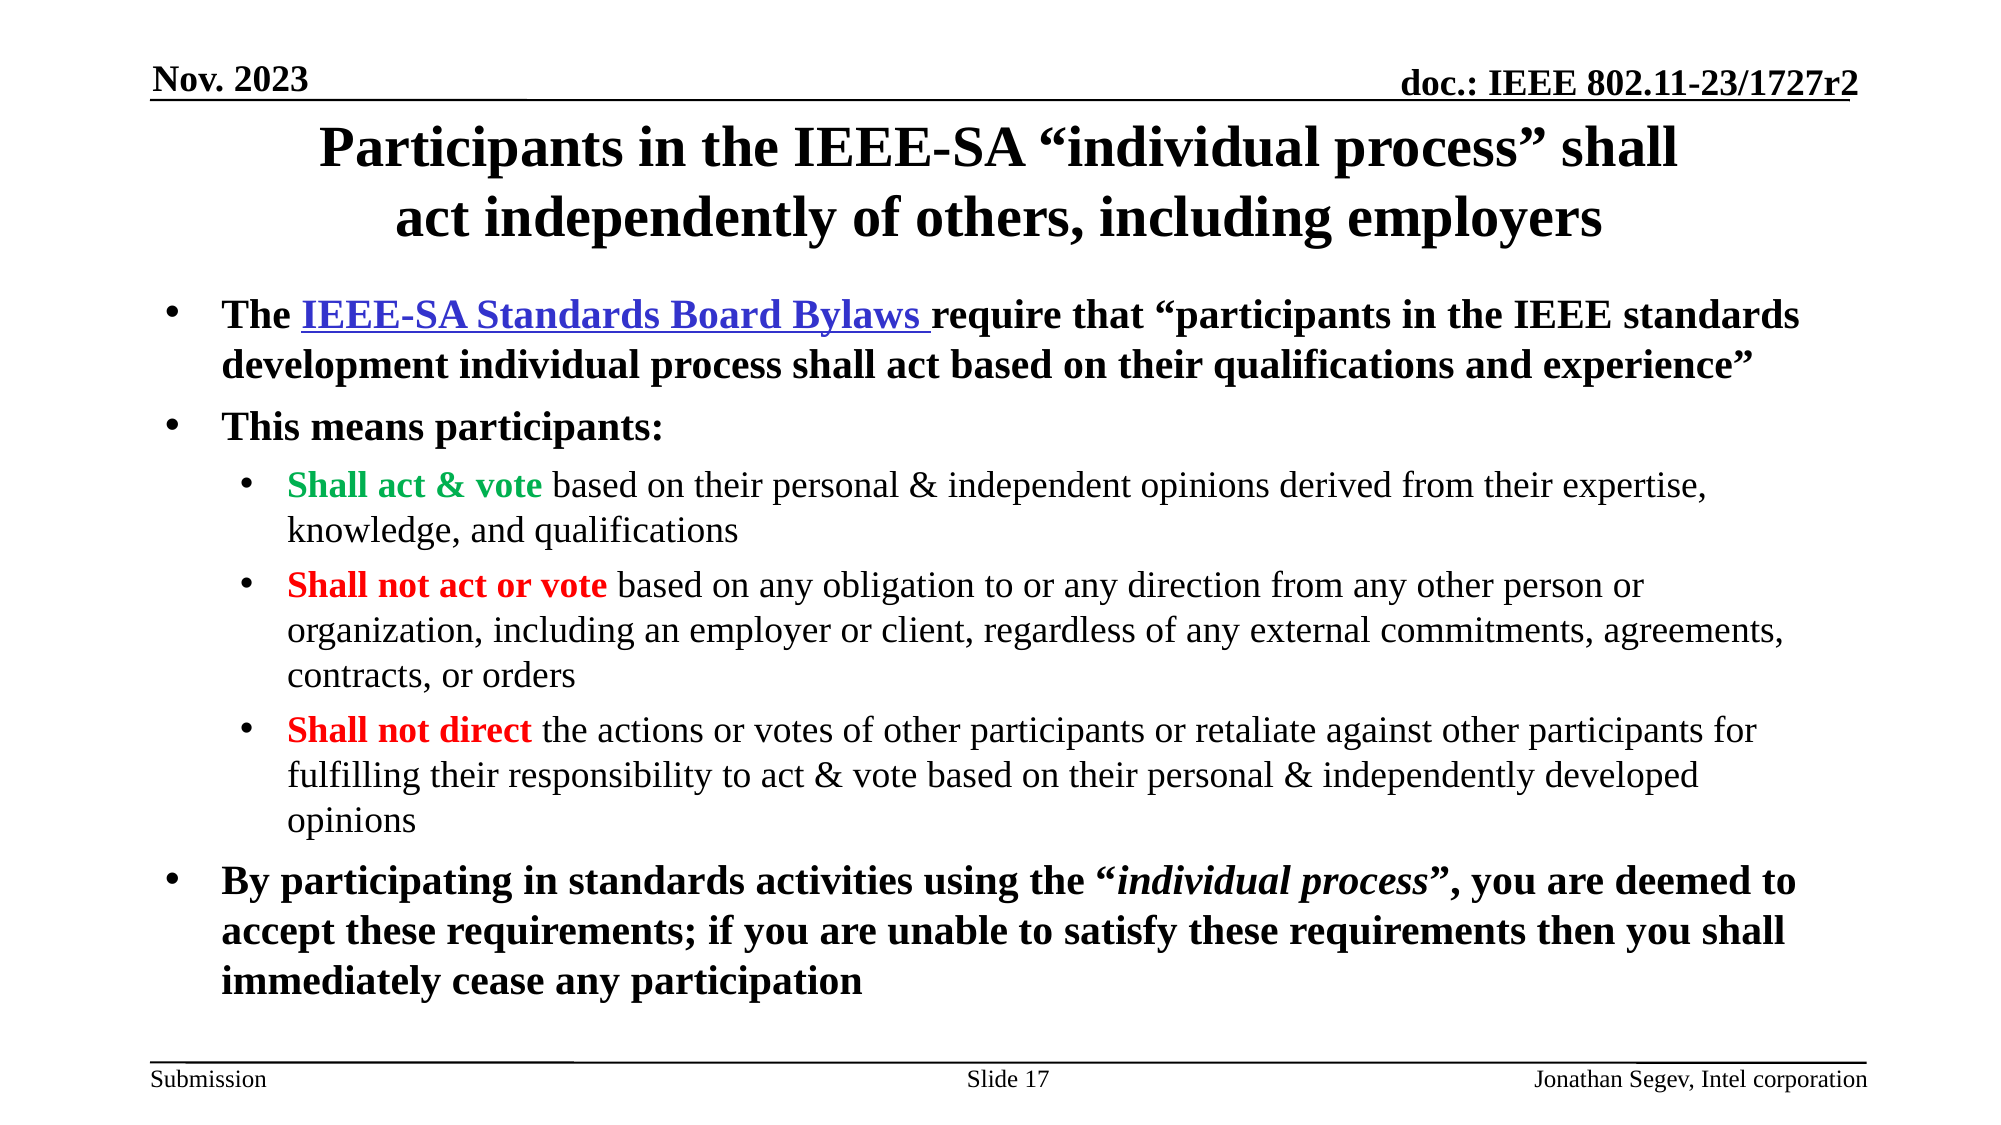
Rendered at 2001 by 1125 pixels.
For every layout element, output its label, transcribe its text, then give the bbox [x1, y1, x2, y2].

title Participants in the IEEE-SA “individual process” shall act independently of others, including employers [149, 112, 1850, 244]
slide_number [152, 54, 563, 100]
footer Jonathan Segev, Intel corporation [1171, 1061, 1869, 1093]
list The IEEE-SA Standards Board Bylaws require that “participants in the IEEE standards development individual process shall act based on their qualifications and experience” This means participants: Shall act & vote based on their personal & independent opinions derived from their expertise, knowledge, and qualifications Shall not act or vote based on any obligation to or any direction from any other person or organization, including an employer or client, regardless of any external commitments, agreements, contracts, or orders Shall not direct the actions or votes of other participants or retaliate against other participants for fulfilling their responsibility to act & vote based on their personal & independently developed opinions By participating in standards activities using the “individual process”, you are deemed to accept these requirements; if you are unable to satisfy these requirements then you shall immediately cease any participation [149, 278, 1850, 1000]
slide_number Slide 17 [950, 1061, 1067, 1123]
